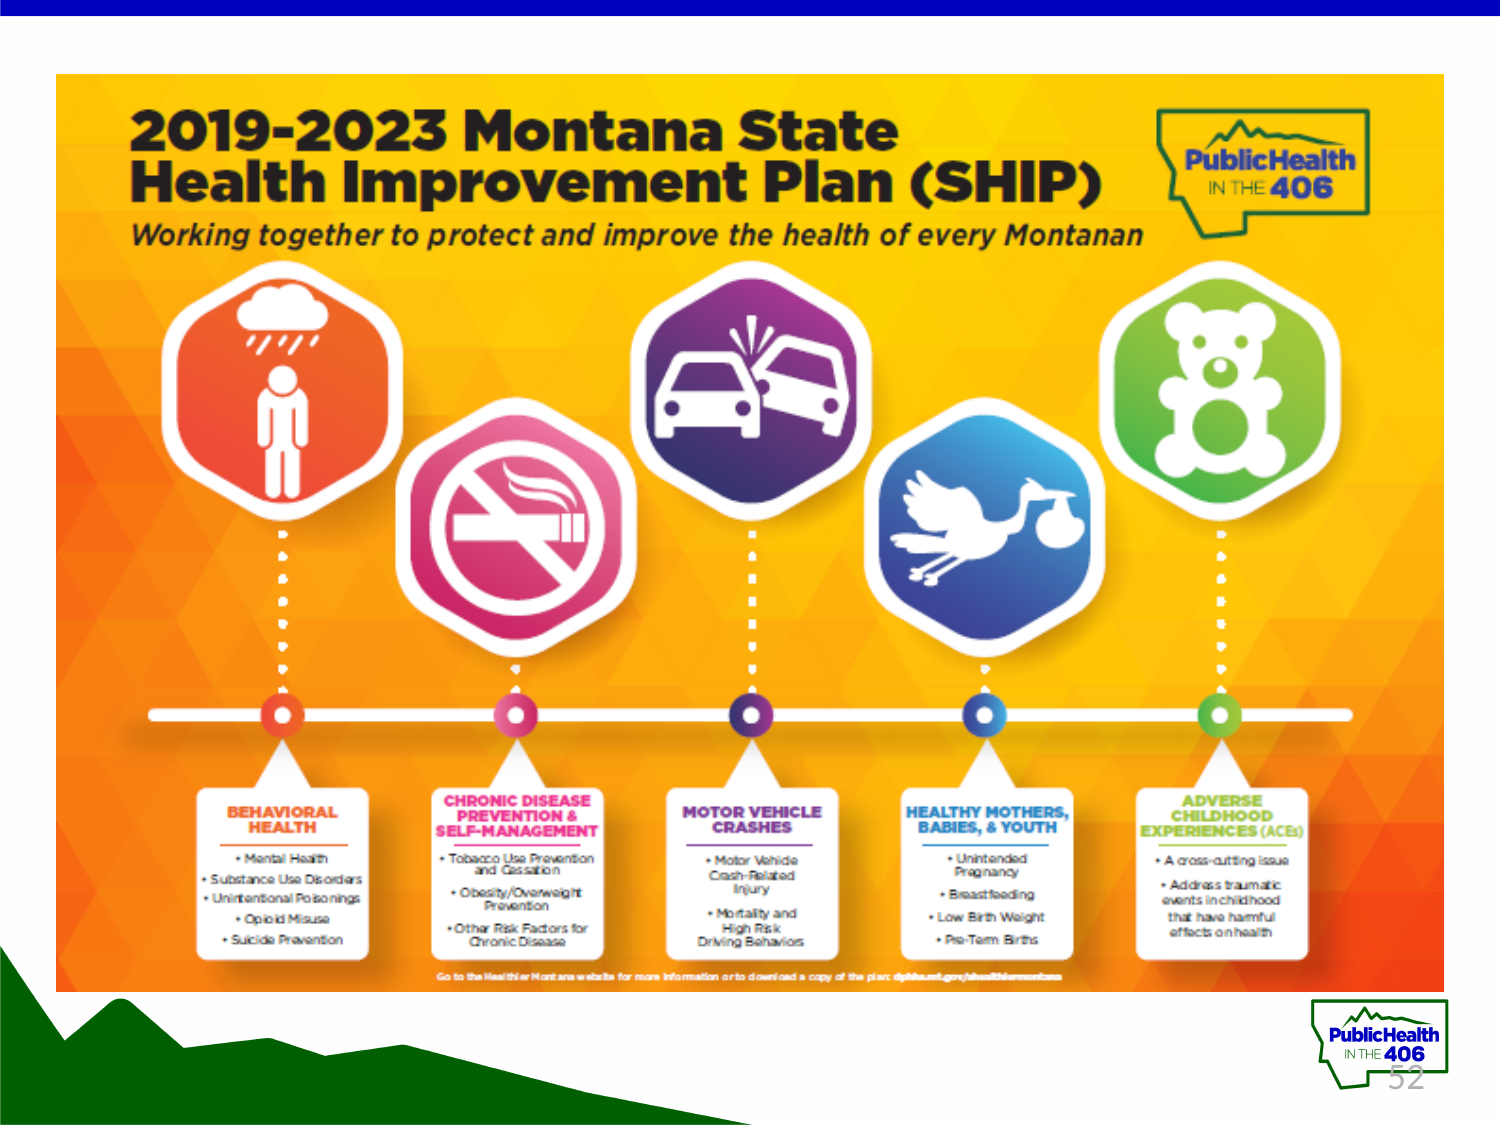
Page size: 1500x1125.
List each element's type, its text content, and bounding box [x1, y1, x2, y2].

slide_number 52 [1080, 993, 1425, 1125]
picture [0, 0, 1500, 1125]
